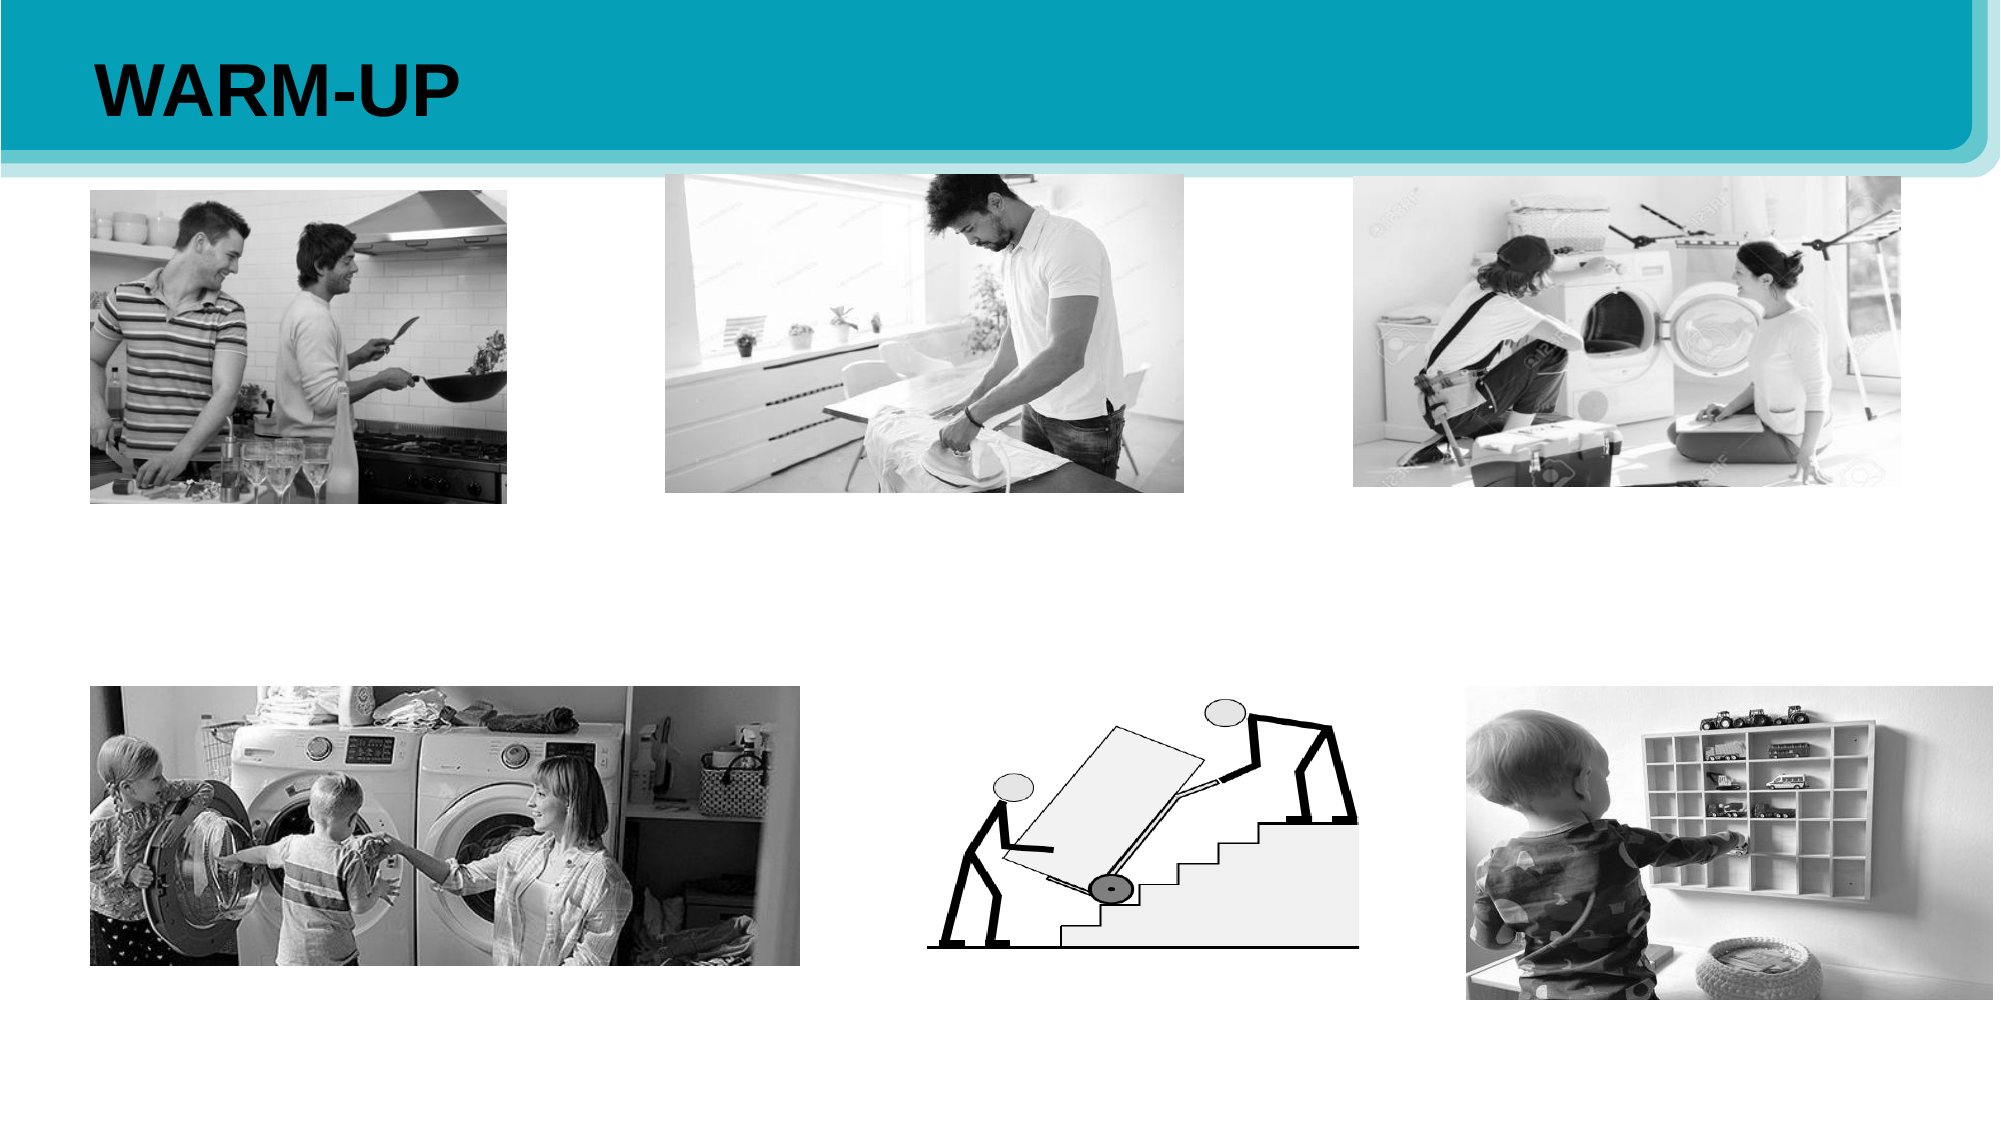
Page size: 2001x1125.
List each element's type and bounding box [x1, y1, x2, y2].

list [90, 686, 800, 966]
list [90, 190, 507, 504]
text_box [0, 177, 2000, 1125]
picture [665, 174, 1184, 494]
picture [1466, 686, 1993, 1000]
picture [1353, 176, 1901, 487]
text_box [1, 0, 2000, 178]
picture [909, 686, 1382, 969]
